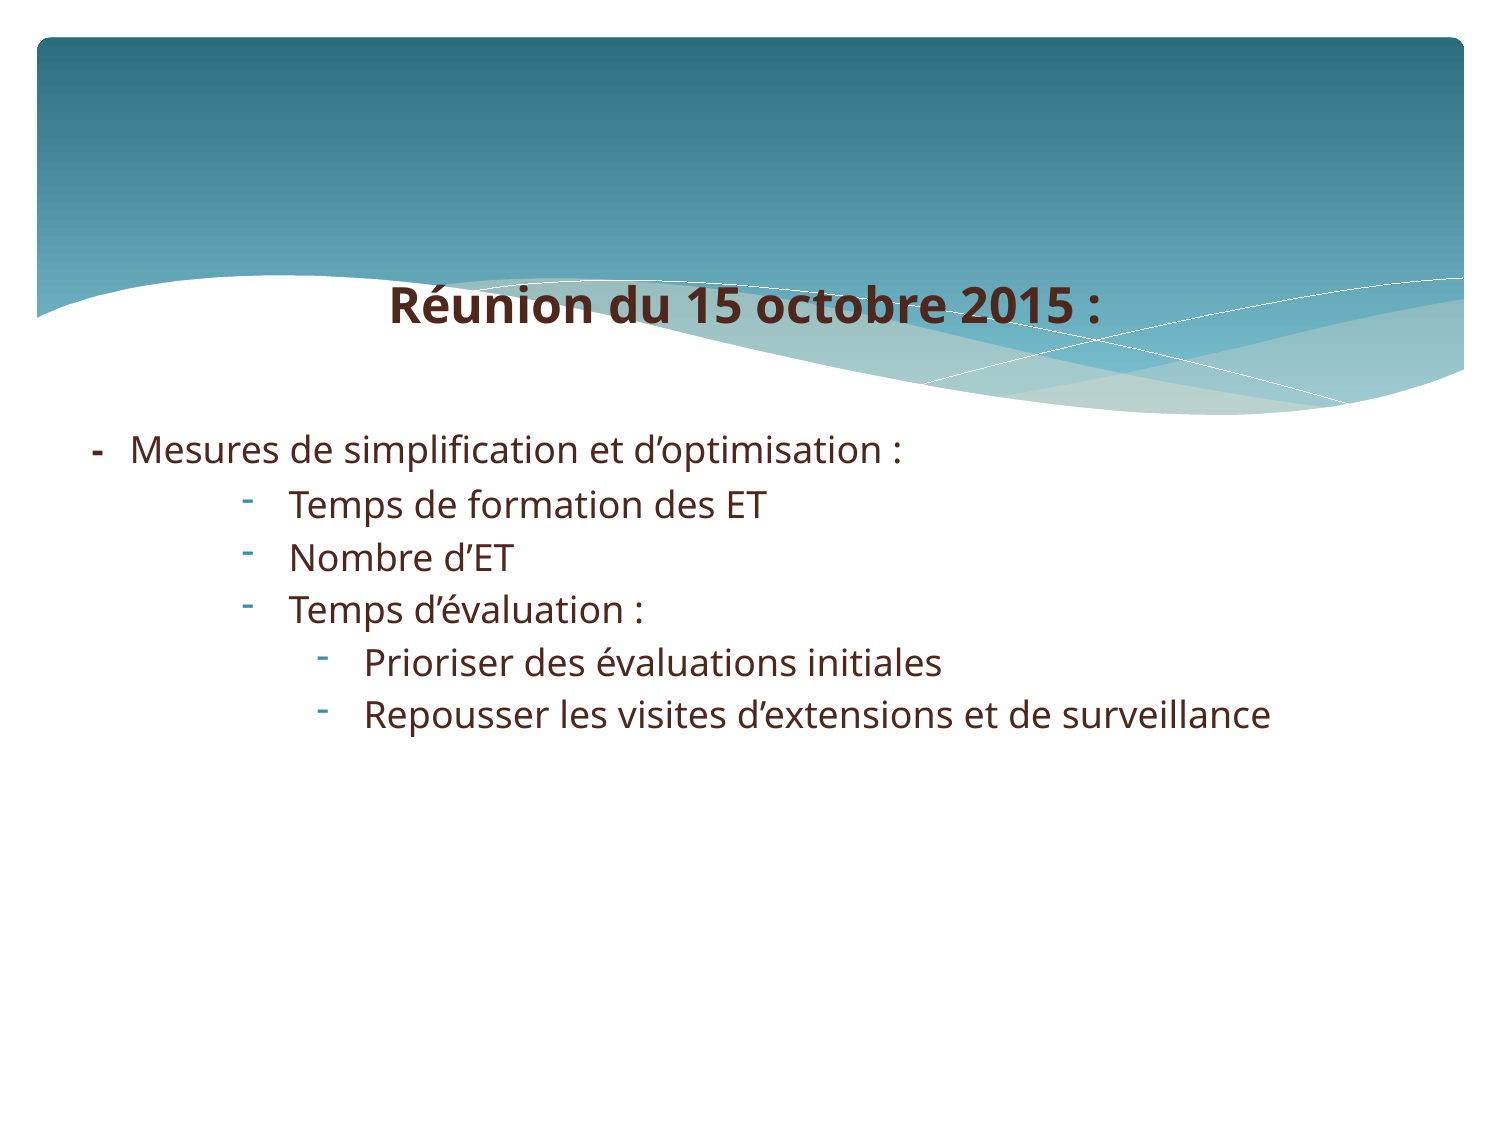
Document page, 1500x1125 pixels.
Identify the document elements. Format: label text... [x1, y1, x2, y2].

list Réunion du 15 octobre 2015 : - Mesures de simplification et d’optimisation : Temps de formation des ET Nombre d’ET Temps d’évaluation : Prioriser des évaluations initiales Repousser les visites d’extensions et de surveillance [76, 196, 1427, 939]
